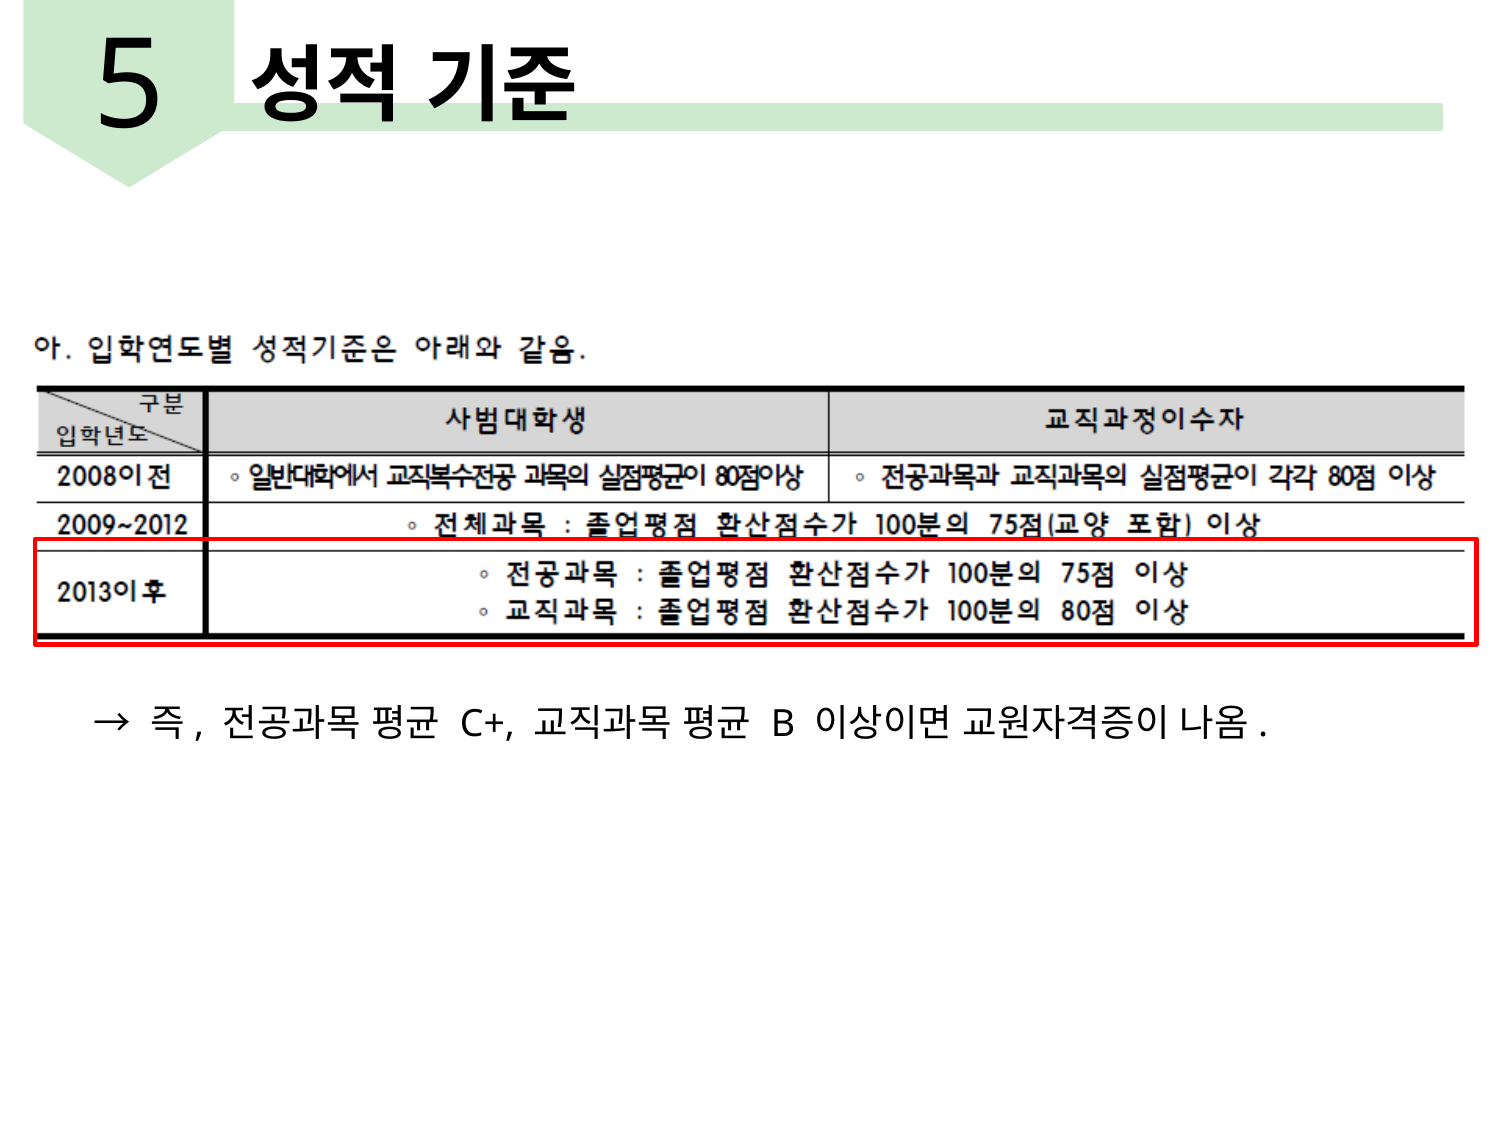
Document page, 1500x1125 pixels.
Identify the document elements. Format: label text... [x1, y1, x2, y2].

text_box 성적 기준 [234, 23, 1231, 326]
text_box [1231, 103, 1443, 131]
text_box [1474, 537, 1479, 647]
text_box → 즉, 전공과목 평균 C+, 교직과목 평균 B 이상이면 교원자격증이 나옴. [78, 691, 1283, 752]
text_box 5 [21, 0, 237, 190]
picture [23, 327, 1471, 660]
